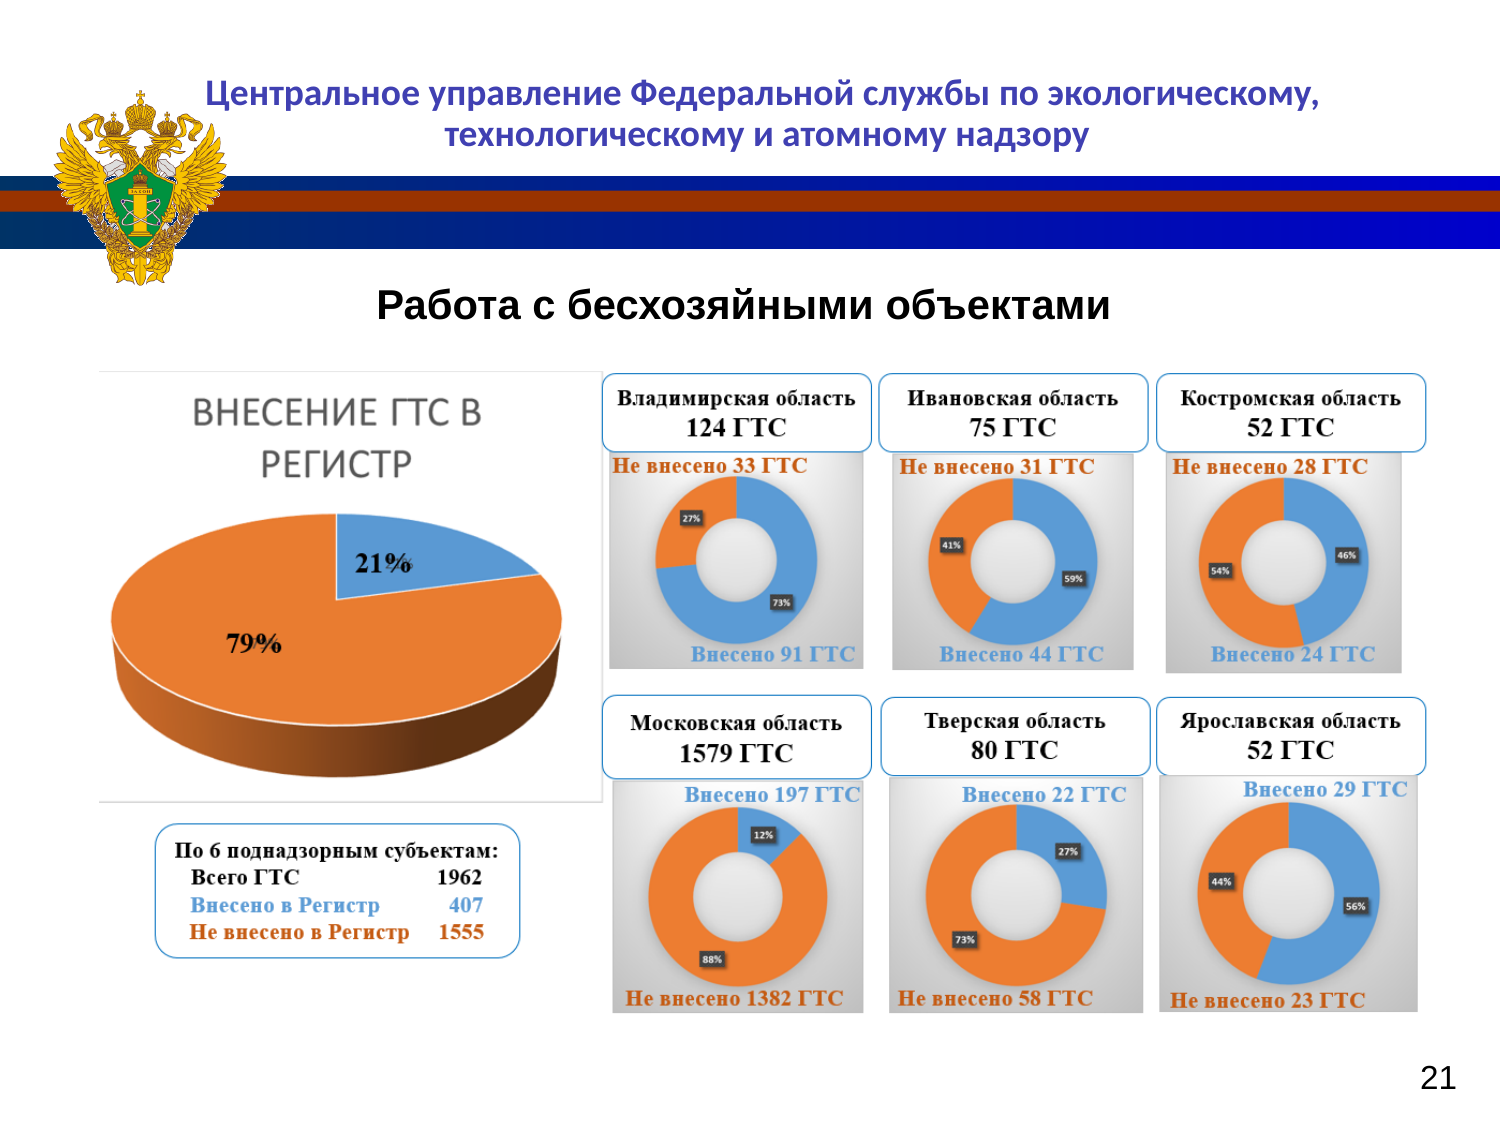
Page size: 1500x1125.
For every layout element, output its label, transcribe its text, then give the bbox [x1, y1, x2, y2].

text_box Работа с бесхозяйными объектами [135, 293, 1353, 331]
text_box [0, 20, 1500, 286]
picture [99, 371, 1436, 1026]
slide_number 21 [1139, 1048, 1473, 1125]
